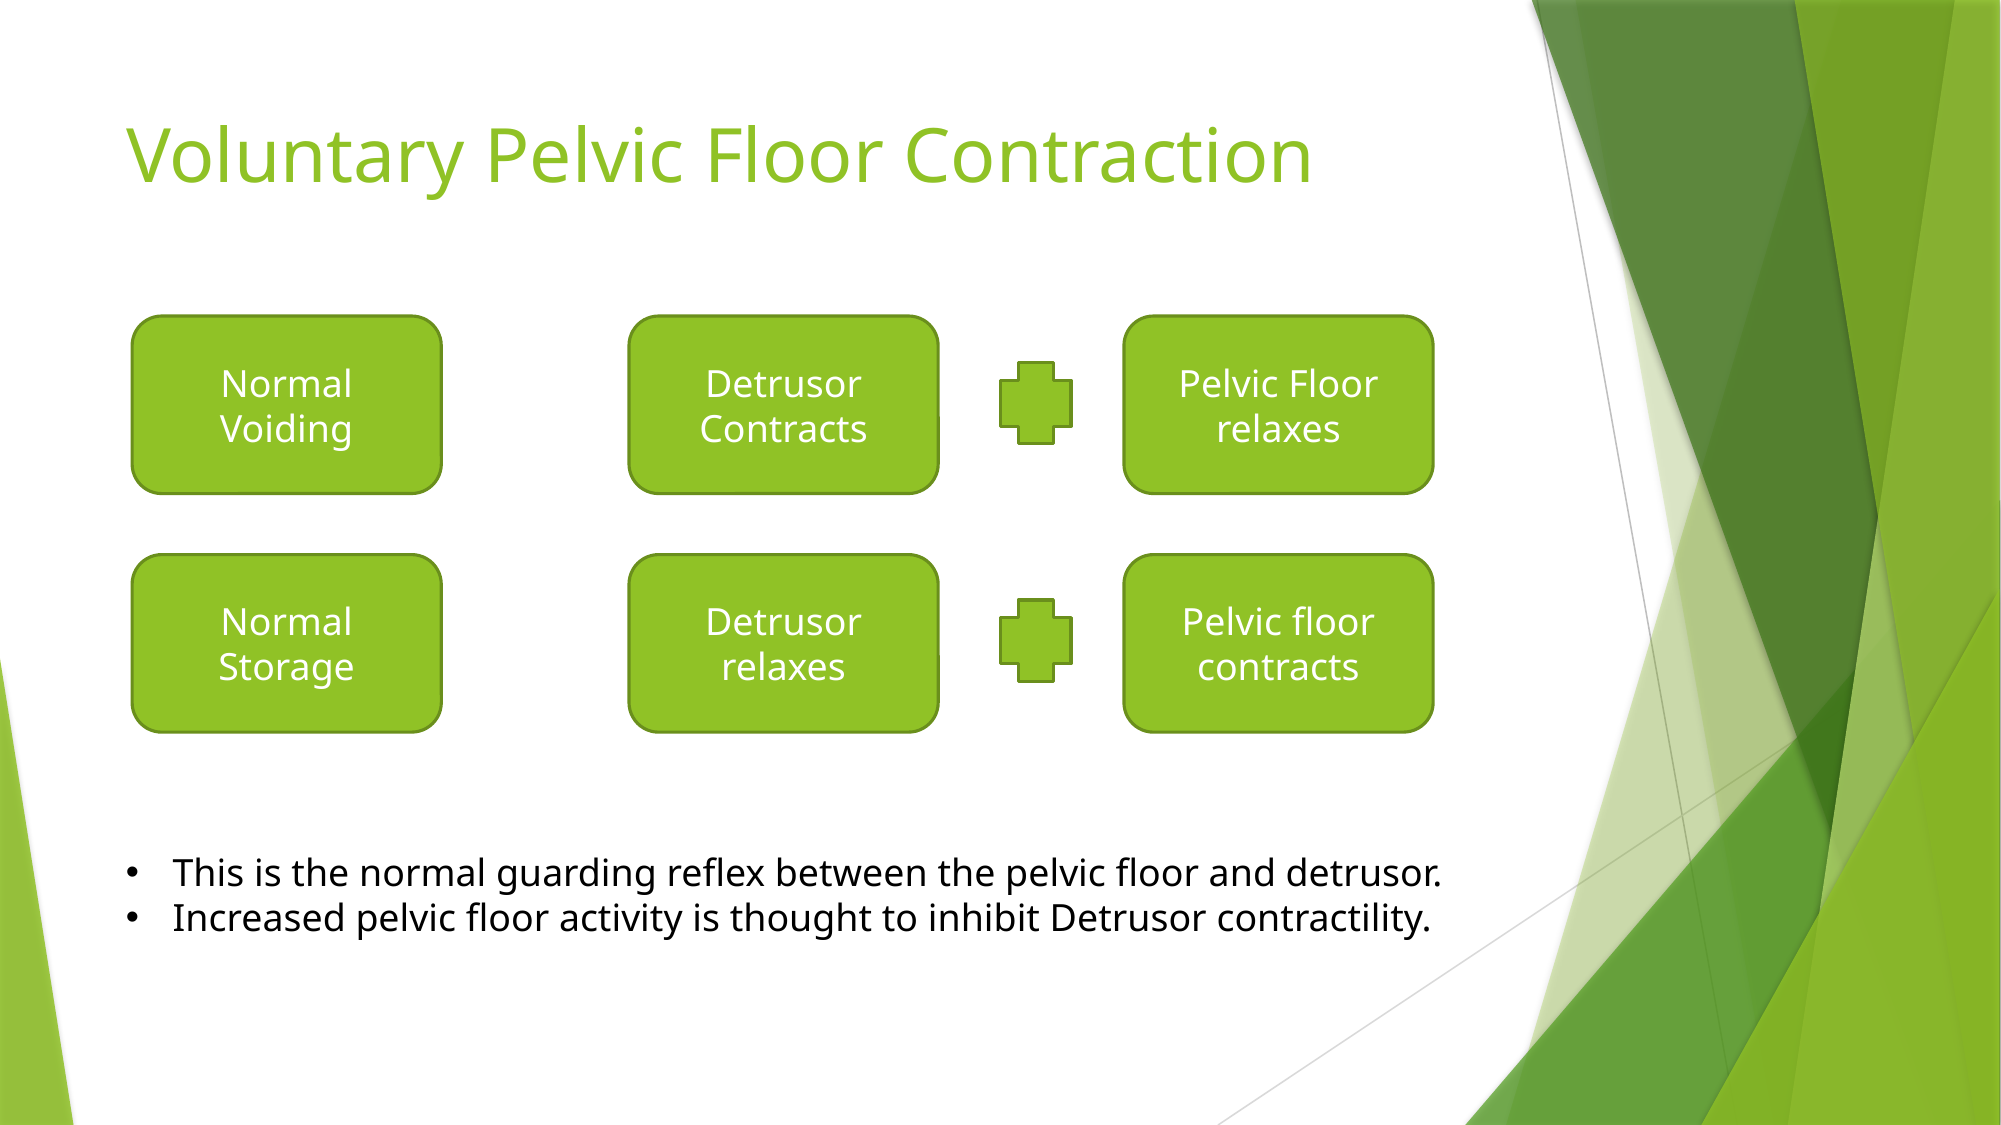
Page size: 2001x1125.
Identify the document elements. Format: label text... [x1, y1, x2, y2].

text_box Normal Storage [130, 553, 443, 734]
text_box Normal Voiding [130, 314, 443, 496]
text_box Pelvic Floor relaxes [1122, 314, 1435, 496]
title Voluntary Pelvic Floor Contraction [111, 99, 1522, 317]
text_box [999, 361, 1073, 445]
text_box This is the normal guarding reflex between the pelvic floor and detrusor. Increased pelvic floor activity is thought to inhibit Detrusor contractility. [111, 841, 1503, 947]
text_box Detrusor Contracts [627, 314, 940, 496]
text_box Pelvic floor contracts [1122, 553, 1435, 734]
text_box [999, 598, 1073, 683]
text_box Detrusor relaxes [627, 553, 940, 734]
